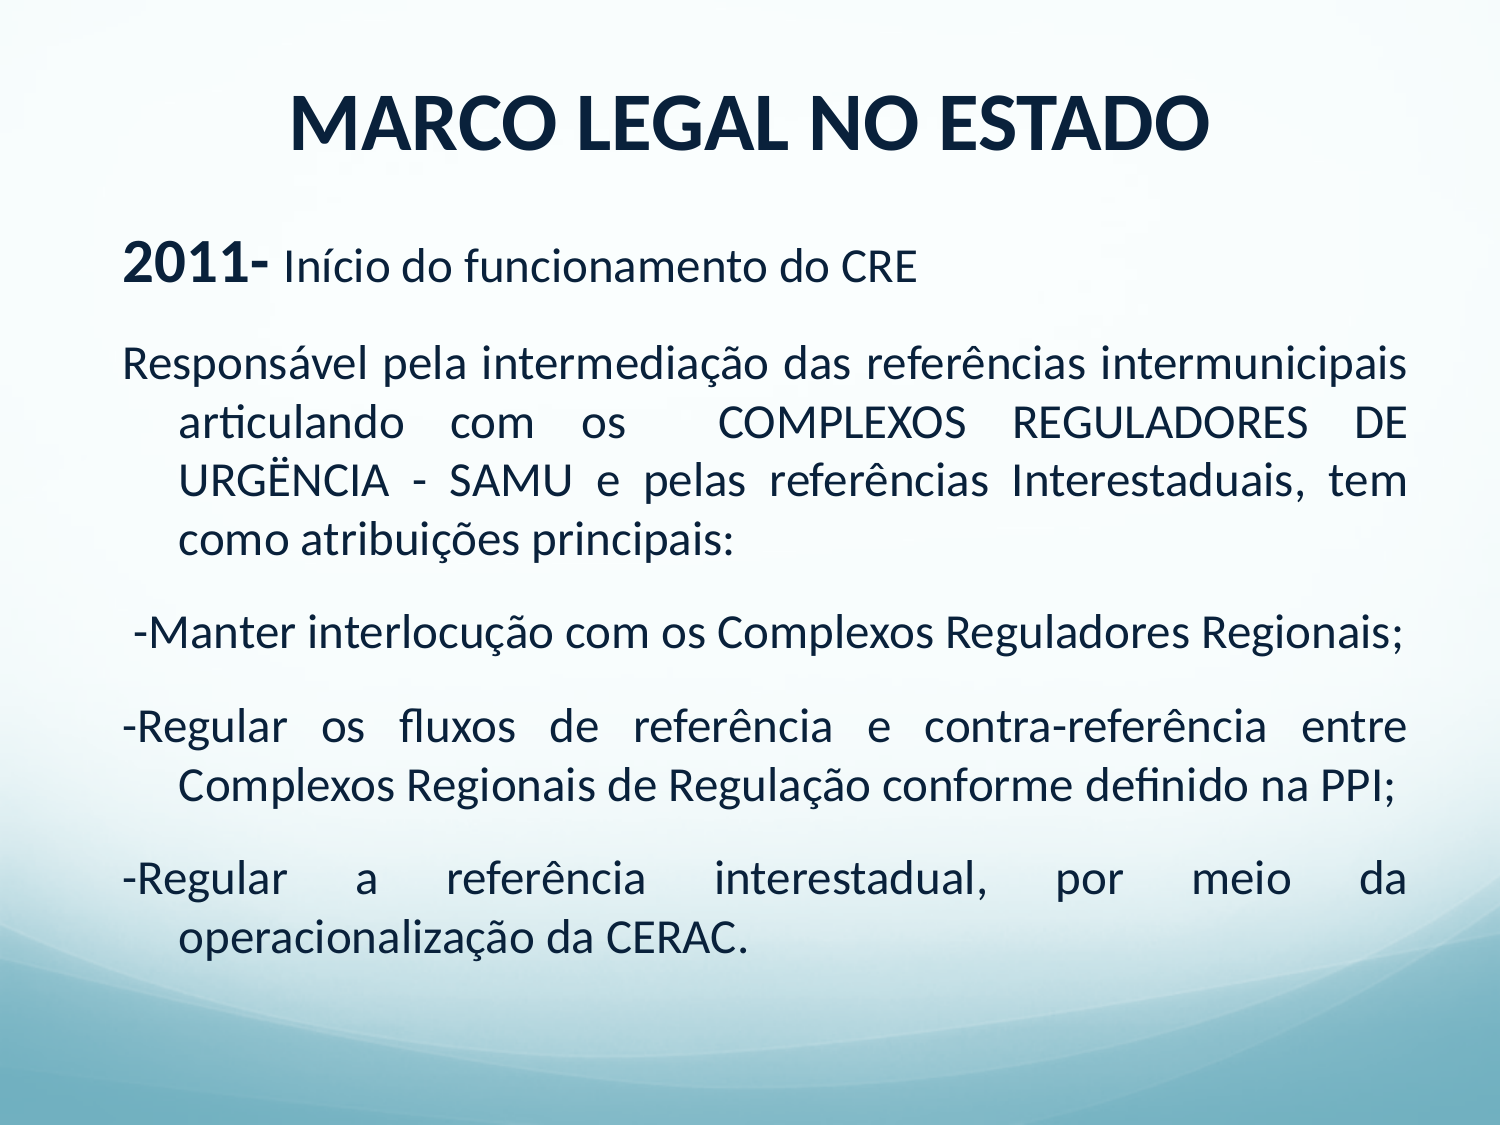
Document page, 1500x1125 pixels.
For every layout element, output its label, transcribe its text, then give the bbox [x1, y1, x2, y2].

title MARCO LEGAL NO ESTADO [75, 45, 1425, 175]
list 2011- Início do funcionamento do CRE Responsável pela intermediação das referências intermunicipais articulando com os COMPLEXOS REGULADORES DE URGËNCIA - SAMU e pelas referências Interestaduais, tem como atribuições principais: -Manter interlocução com os Complexos Reguladores Regionais; -Regular os fluxos de referência e contra-referência entre Complexos Regionais de Regulação conforme definido na PPI; -Regular a referência interestadual, por meio da operacionalização da CERAC. [107, 212, 1425, 1075]
